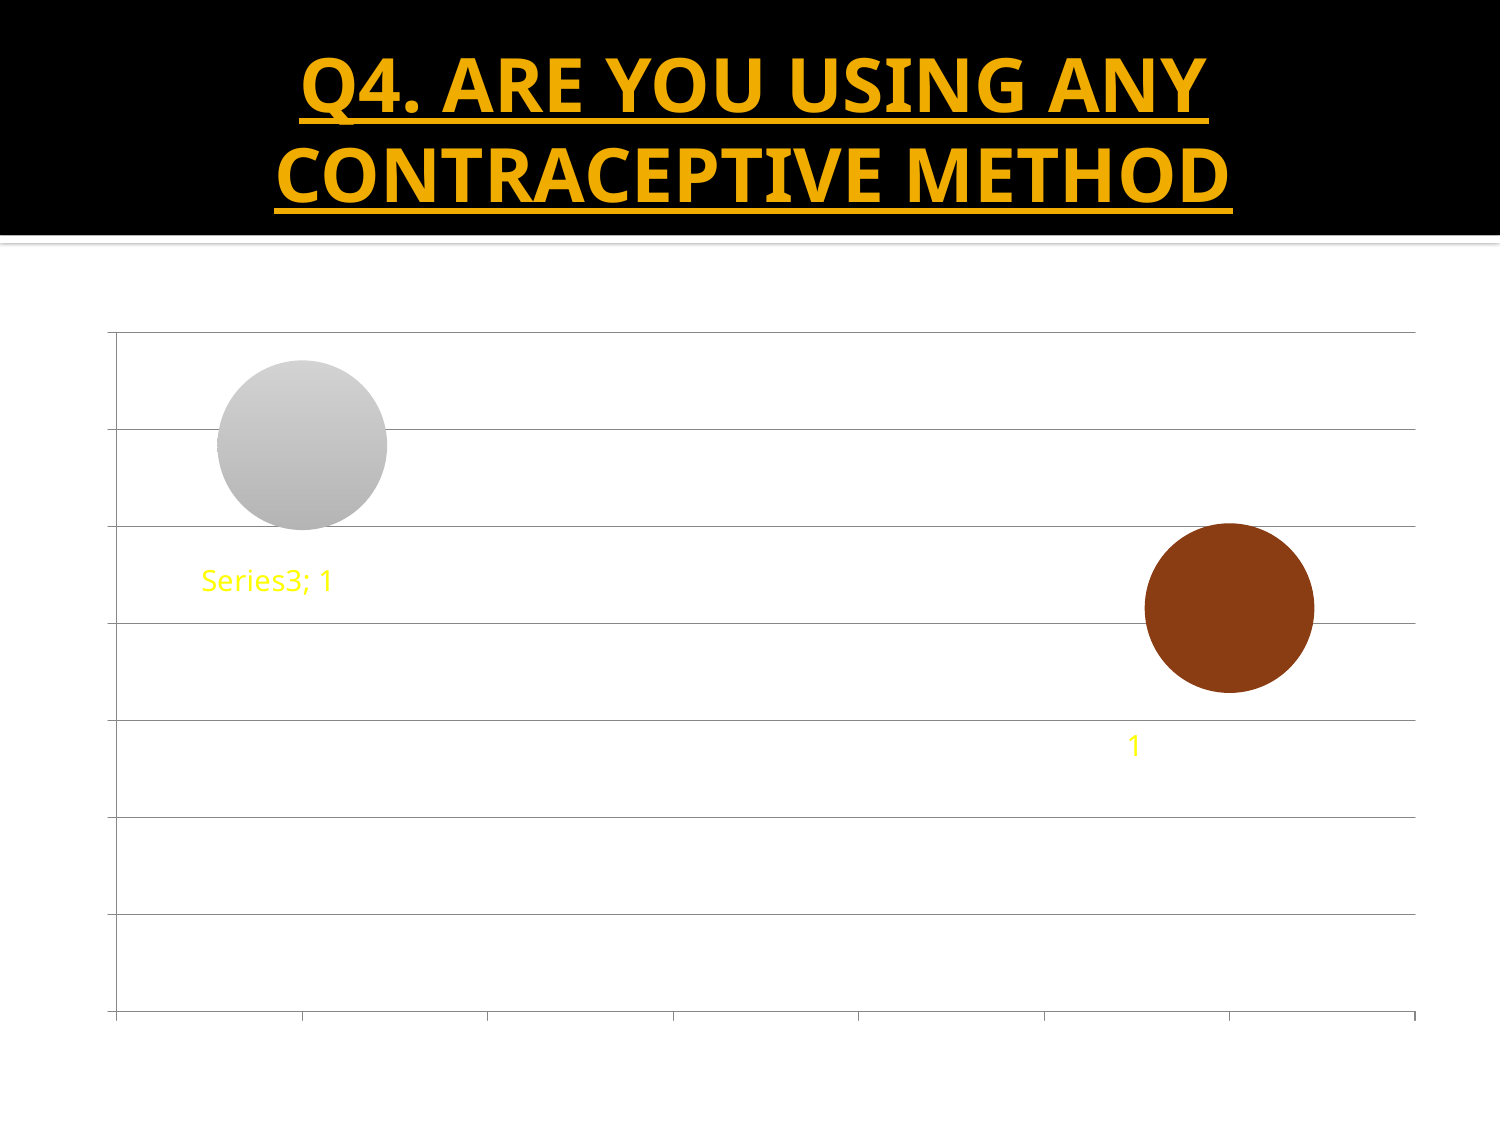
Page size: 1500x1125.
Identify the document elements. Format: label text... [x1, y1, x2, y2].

chart [29, 290, 1471, 1094]
title Q4. ARE YOU USING ANY CONTRACEPTIVE METHOD [75, 24, 1425, 231]
